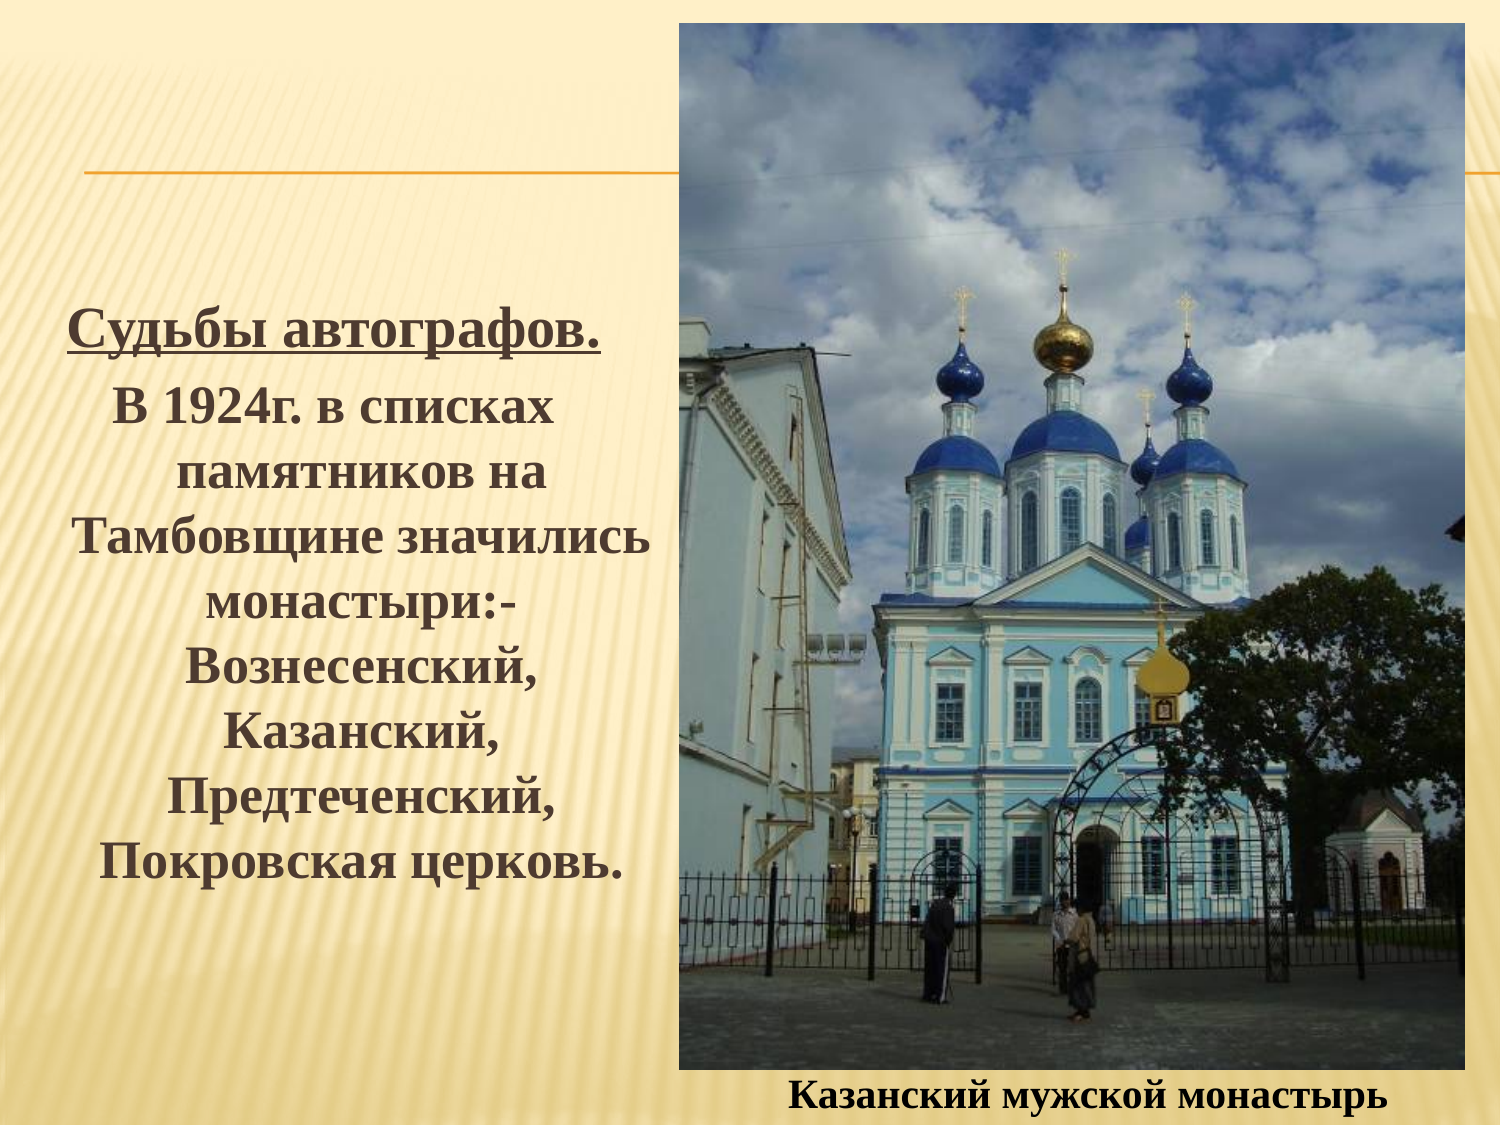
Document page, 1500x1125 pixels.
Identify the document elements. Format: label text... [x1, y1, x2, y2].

picture [679, 23, 1465, 1070]
list Судьбы автографов. В 1924г. в списках памятников на Тамбовщине значились монастыри:-Вознесенский, Казанский, Предтеченский, Покровская церковь. [0, 281, 669, 1102]
text_box Казанский мужской монастырь [773, 1089, 1418, 1125]
